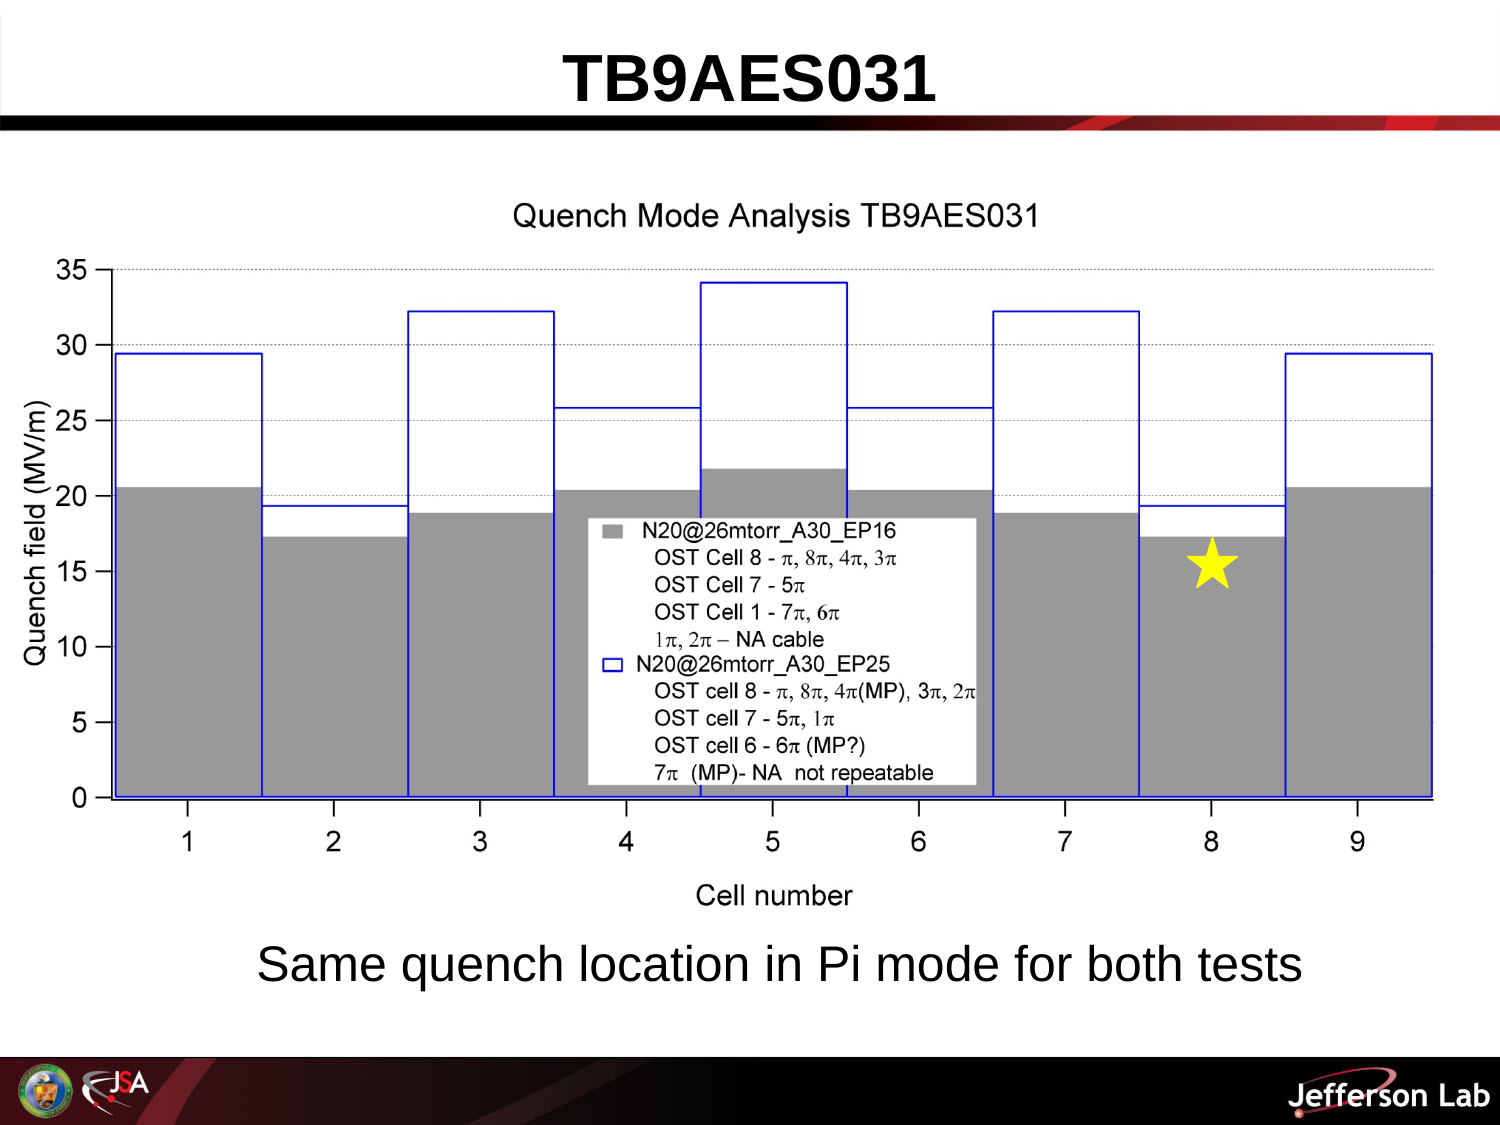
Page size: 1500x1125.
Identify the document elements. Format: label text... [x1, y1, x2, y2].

title TB9AES031 [112, 0, 1388, 135]
text_box Same quench location in Pi mode for both tests [241, 925, 1320, 999]
picture [0, 0, 1500, 1125]
